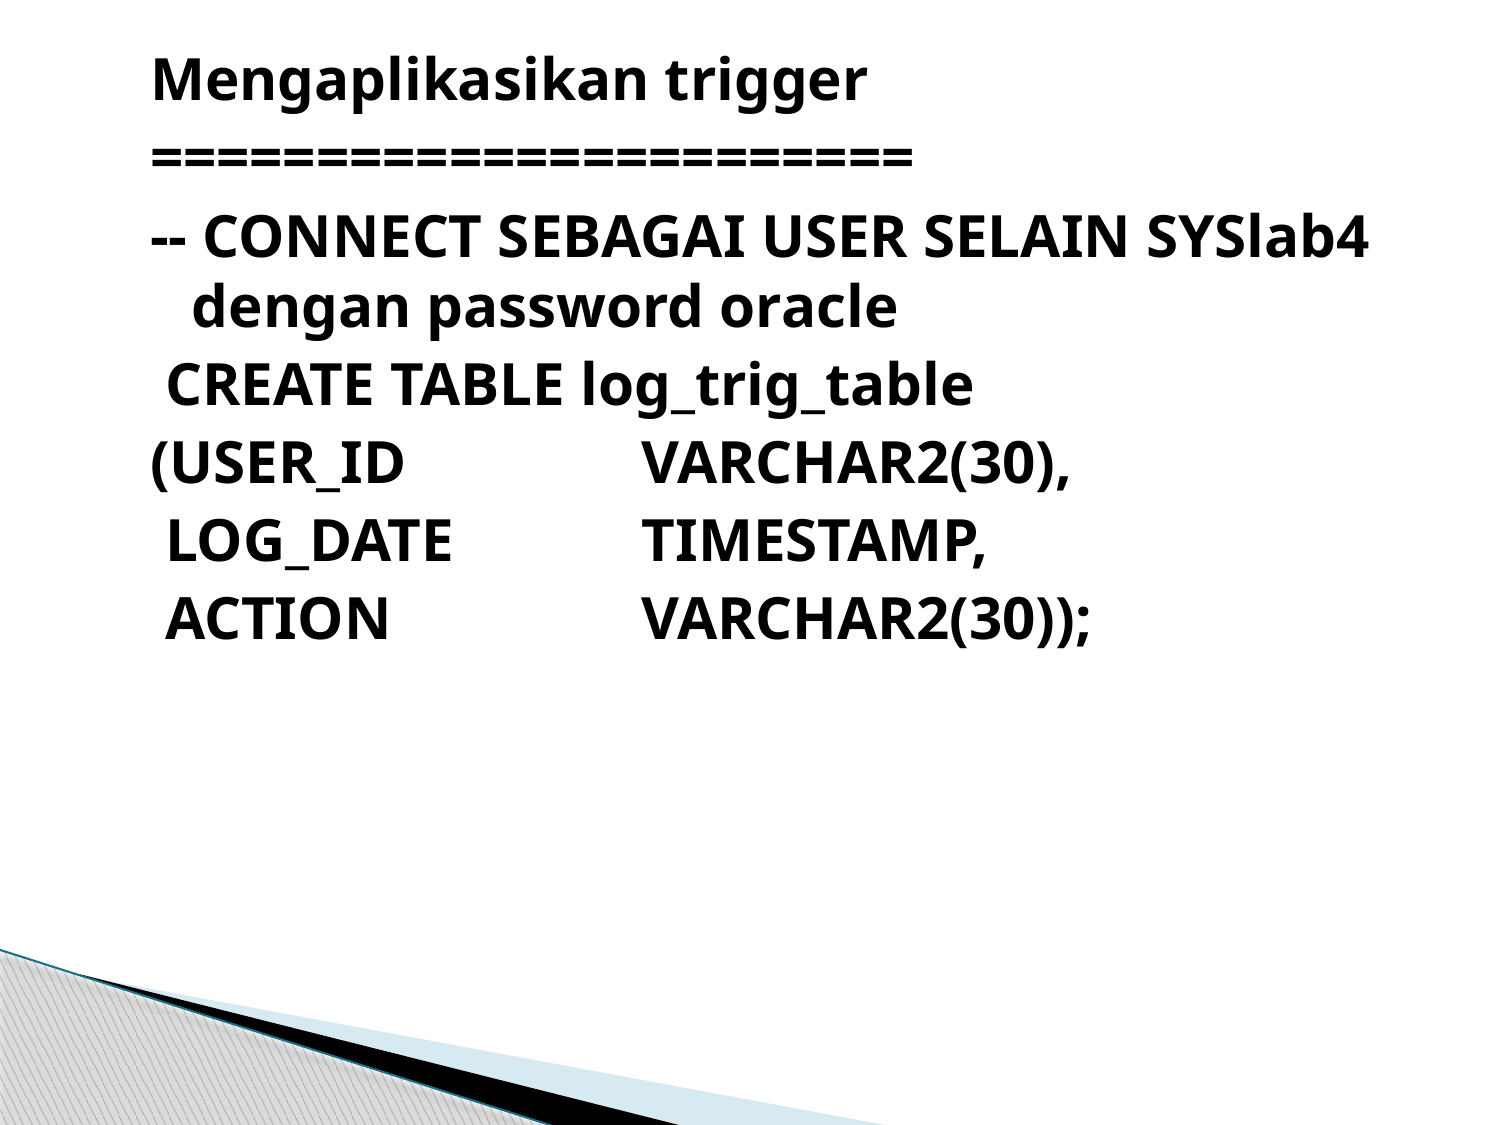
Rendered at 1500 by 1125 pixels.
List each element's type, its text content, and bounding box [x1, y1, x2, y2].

list Mengaplikasikan trigger ======================= -- CONNECT SEBAGAI USER SELAIN SYSlab4 dengan password oracle CREATE TABLE log_trig_table (USER_ID VARCHAR2(30), LOG_DATE TIMESTAMP, ACTION VARCHAR2(30)); [117, 35, 1388, 746]
